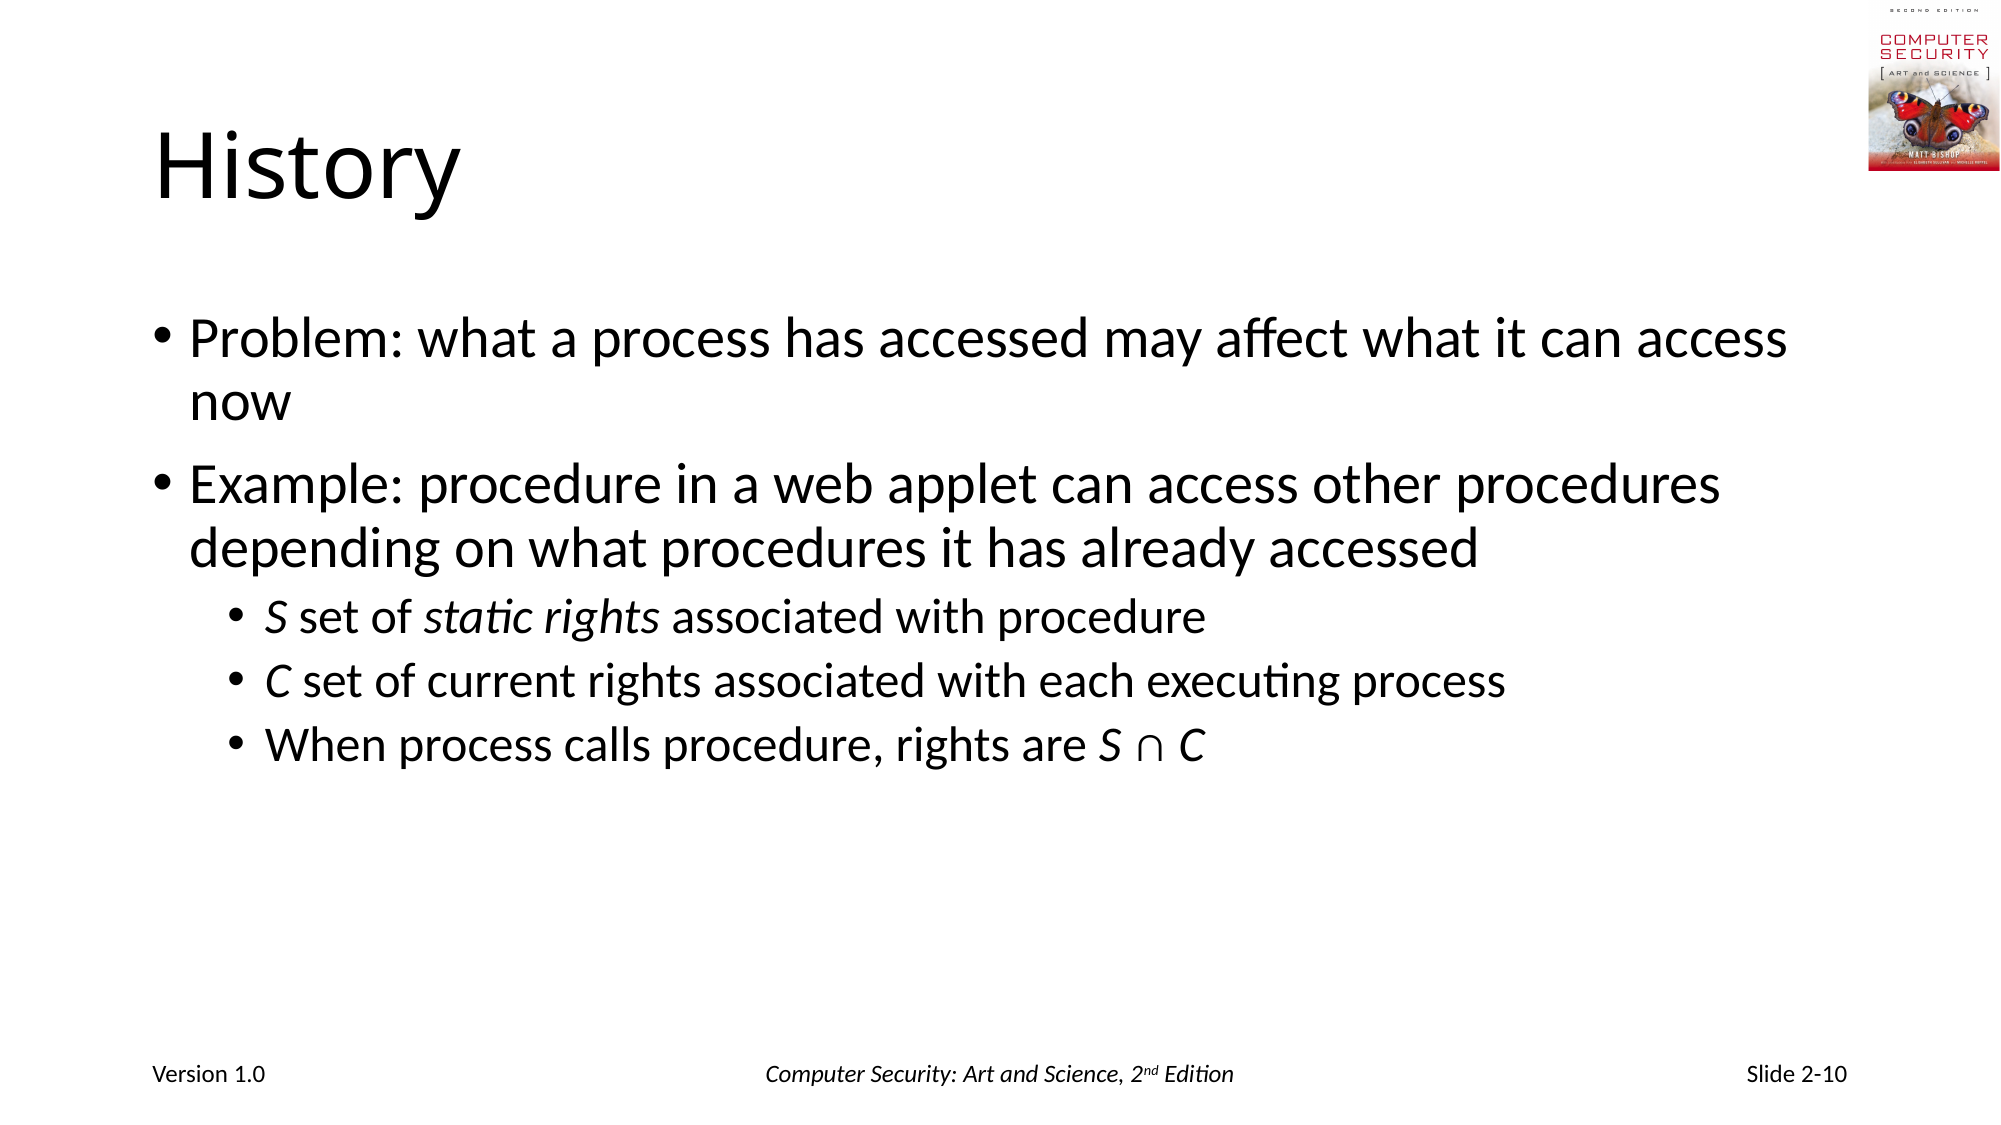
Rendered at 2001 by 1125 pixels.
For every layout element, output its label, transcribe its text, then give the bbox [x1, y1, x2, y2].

title History [137, 59, 1863, 278]
footer Computer Security: Art and Science, 2nd Edition [662, 1042, 1338, 1103]
slide_number Slide 2-10 [1412, 1042, 1863, 1103]
slide_number Version 1.0 [137, 1042, 588, 1103]
list Problem: what a process has accessed may affect what it can access now Example: procedure in a web applet can access other procedures depending on what procedures it has already accessed S set of static rights associated with procedure C set of current rights associated with each executing process When process calls procedure, rights are S ∩ C [137, 299, 1863, 1014]
picture [1868, 0, 2000, 171]
